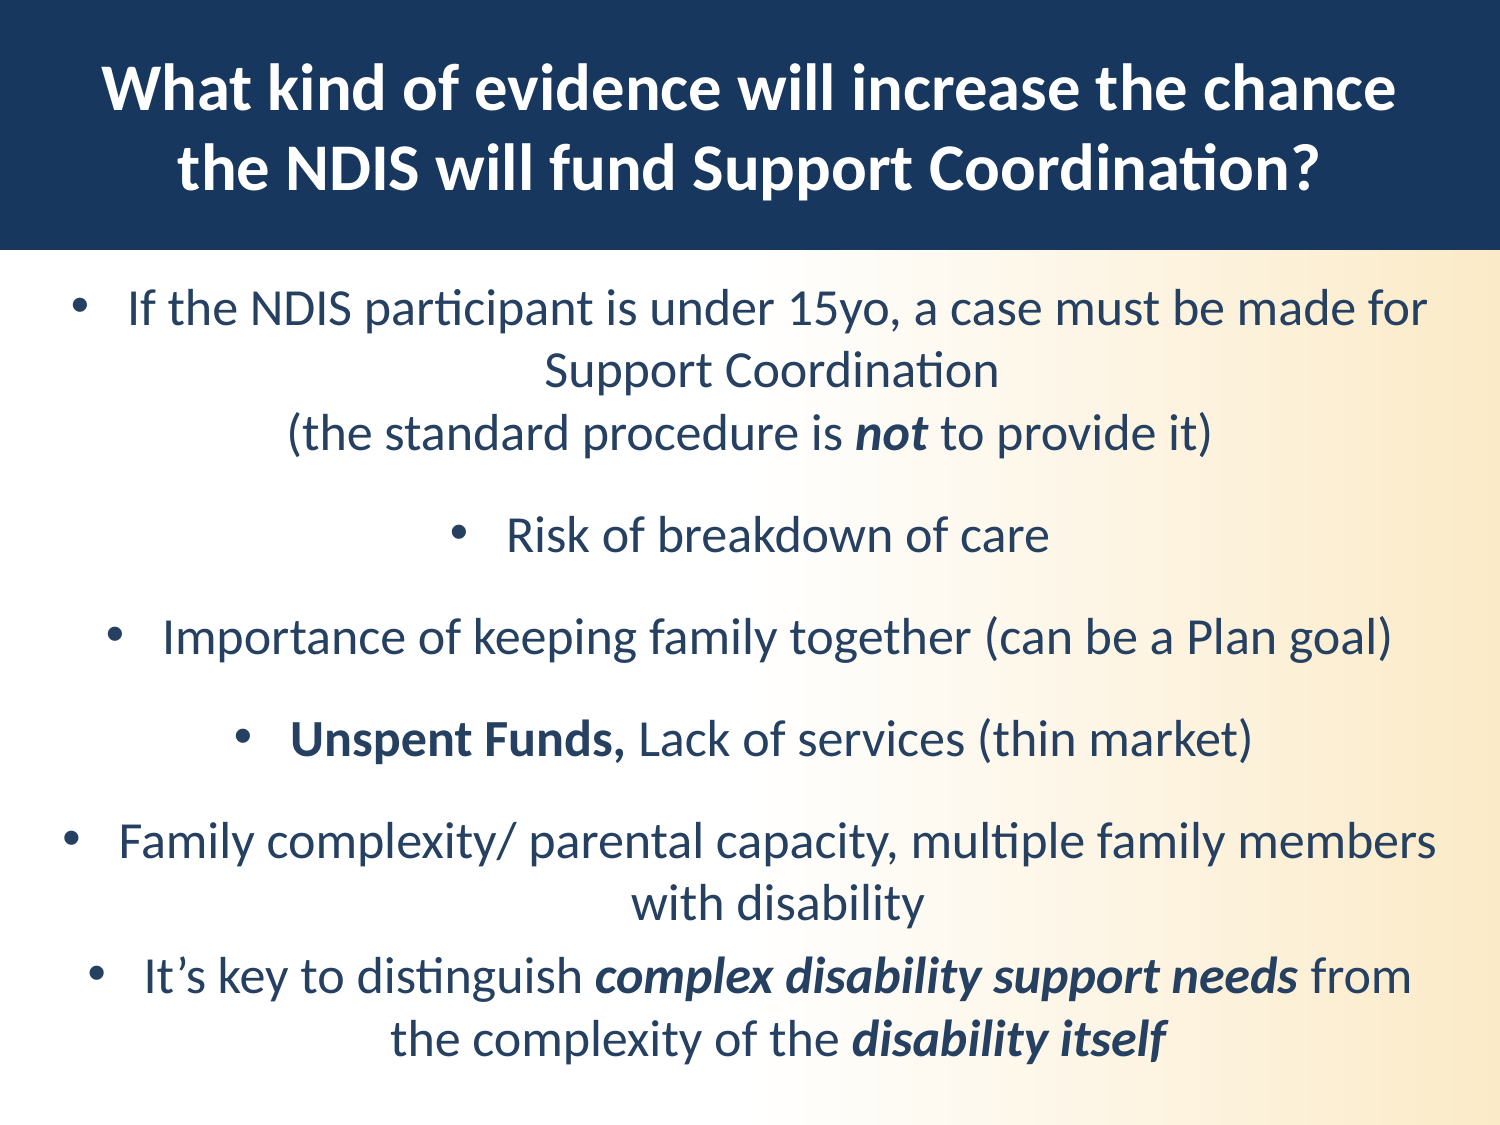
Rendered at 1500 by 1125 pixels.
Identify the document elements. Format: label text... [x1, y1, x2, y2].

text_box [751, 250, 1500, 1125]
title What kind of evidence will increase the chance the NDIS will fund Support Coordination? [75, 30, 1425, 218]
list If the NDIS participant is under 15yo, a case must be made for Support Coordination (the standard procedure is not to provide it) Risk of breakdown of care Importance of keeping family together (can be a Plan goal) Unspent Funds, Lack of services (thin market) Family complexity/ parental capacity, multiple family members with disability It’s key to distinguish complex disability support needs from the complexity of the disability itself [35, 265, 1465, 1035]
text_box [0, 0, 1500, 250]
